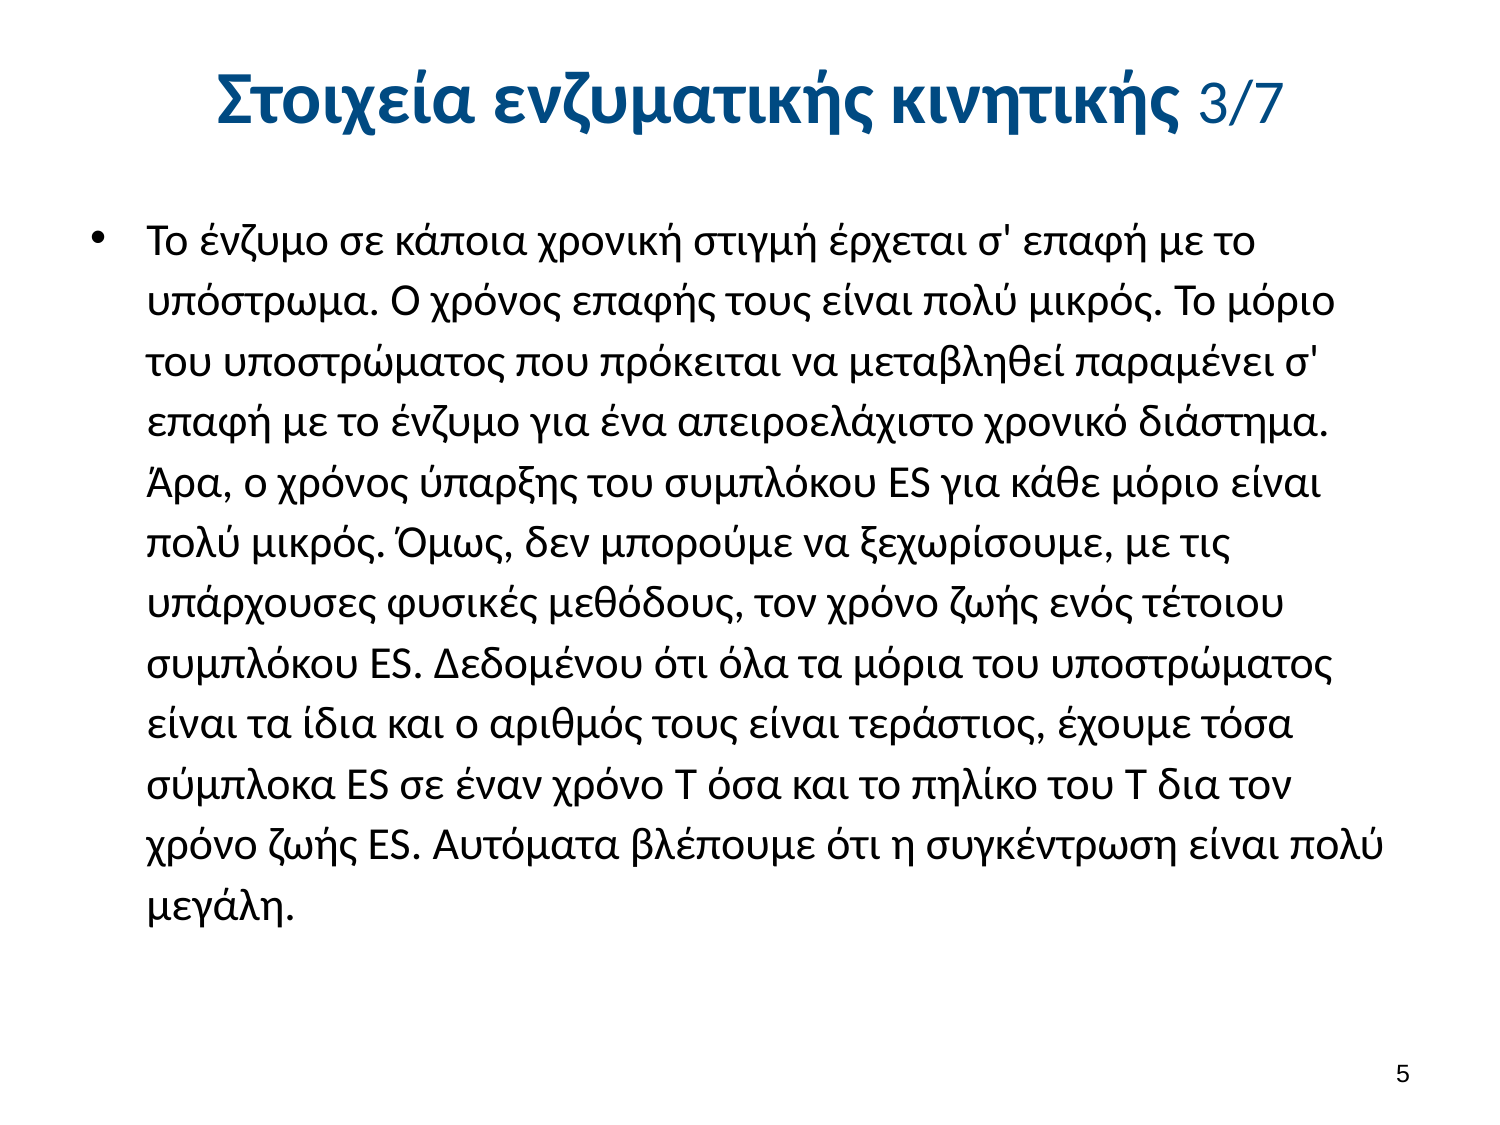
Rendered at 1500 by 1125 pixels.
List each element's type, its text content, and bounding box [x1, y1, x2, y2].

title Στοιχεία ενζυματικής κινητικής 3/7 [76, 19, 1427, 169]
list Το ένζυμο σε κάποια χρονική στιγμή έρχεται σ' επαφή με το υπόστρωμα. Ο χρόνος επαφής τους είναι πολύ μικρός. Το μόριο του υποστρώματος που πρόκειται να μεταβληθεί παραμένει σ' επαφή με το ένζυμο για ένα απειροελάχιστο χρονικό διάστημα. Άρα, ο χρόνος ύπαρξης του συμπλόκου ES για κάθε μόριο είναι πολύ μικρός. Όμως, δεν μπορούμε να ξεχωρίσουμε, με τις υπάρχουσες φυσικές μεθόδους, τον χρόνο ζωής ενός τέτοιου συμπλόκου ES. Δεδομένου ότι όλα τα μόρια του υποστρώματος είναι τα ίδια και ο αριθμός τους είναι τεράστιος, έχουμε τόσα σύμπλοκα ES σε έναν χρόνο T όσα και το πηλίκο του Τ δια τον χρόνο ζωής ES. Αυτόματα βλέπουμε ότι η συγκέντρωση είναι πολύ μεγάλη. [75, 196, 1425, 1024]
slide_number 4 [1074, 1042, 1425, 1103]
